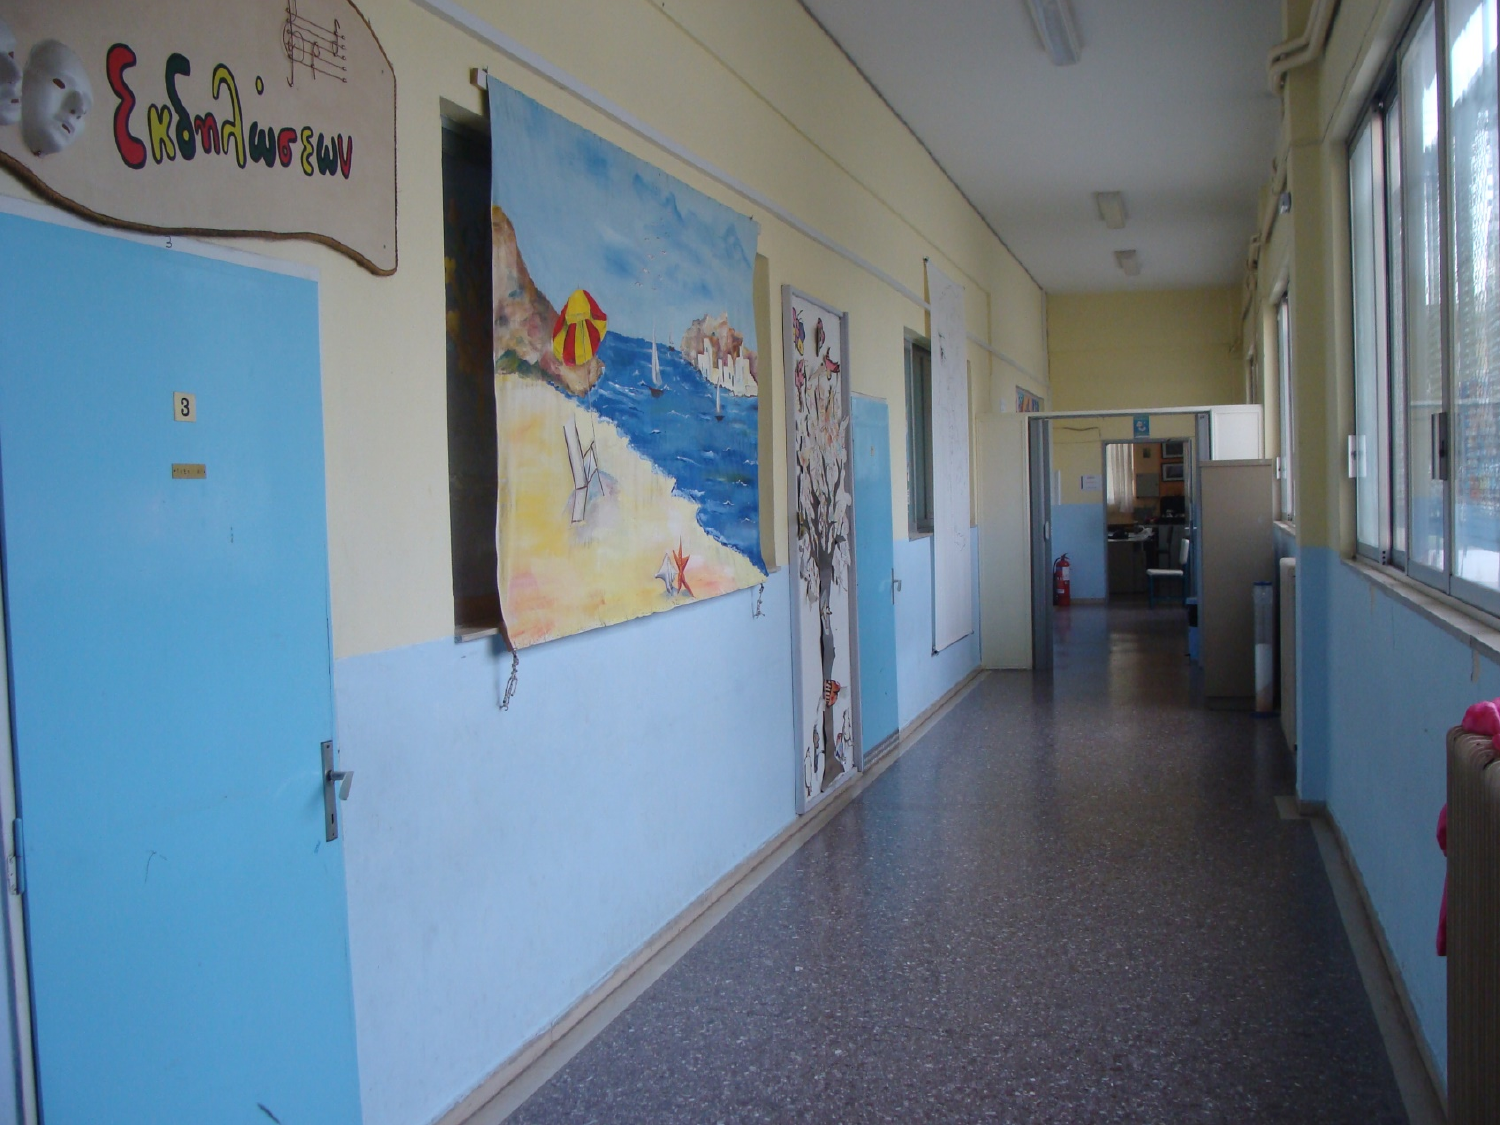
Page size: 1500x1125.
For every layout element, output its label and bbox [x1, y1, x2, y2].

list [0, 0, 1500, 1125]
